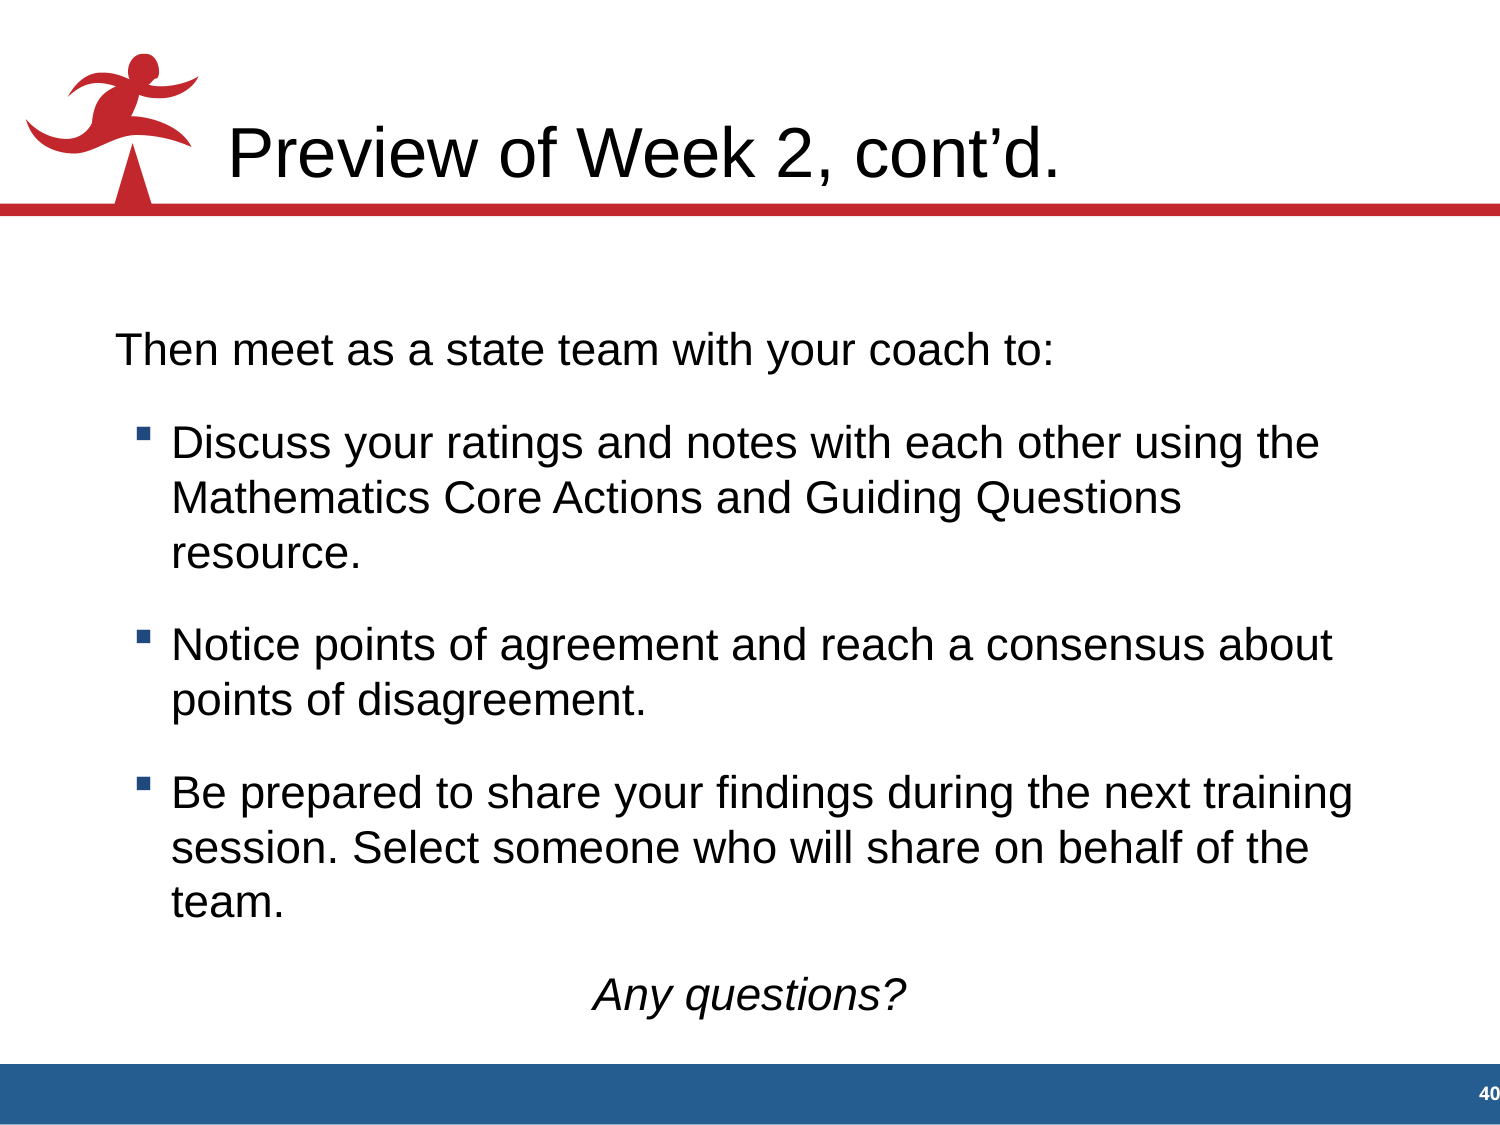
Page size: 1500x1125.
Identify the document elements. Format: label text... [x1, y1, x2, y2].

list Then meet as a state team with your coach to: Discuss your ratings and notes with each other using the Mathematics Core Actions and Guiding Questions resource. Notice points of agreement and reach a consensus about points of disagreement. Be prepared to share your findings during the next training session. Select someone who will share on behalf of the team. Any questions? [99, 312, 1400, 949]
title Preview of Week 2, cont’d. [212, 50, 1375, 200]
picture [0, 0, 1500, 1125]
